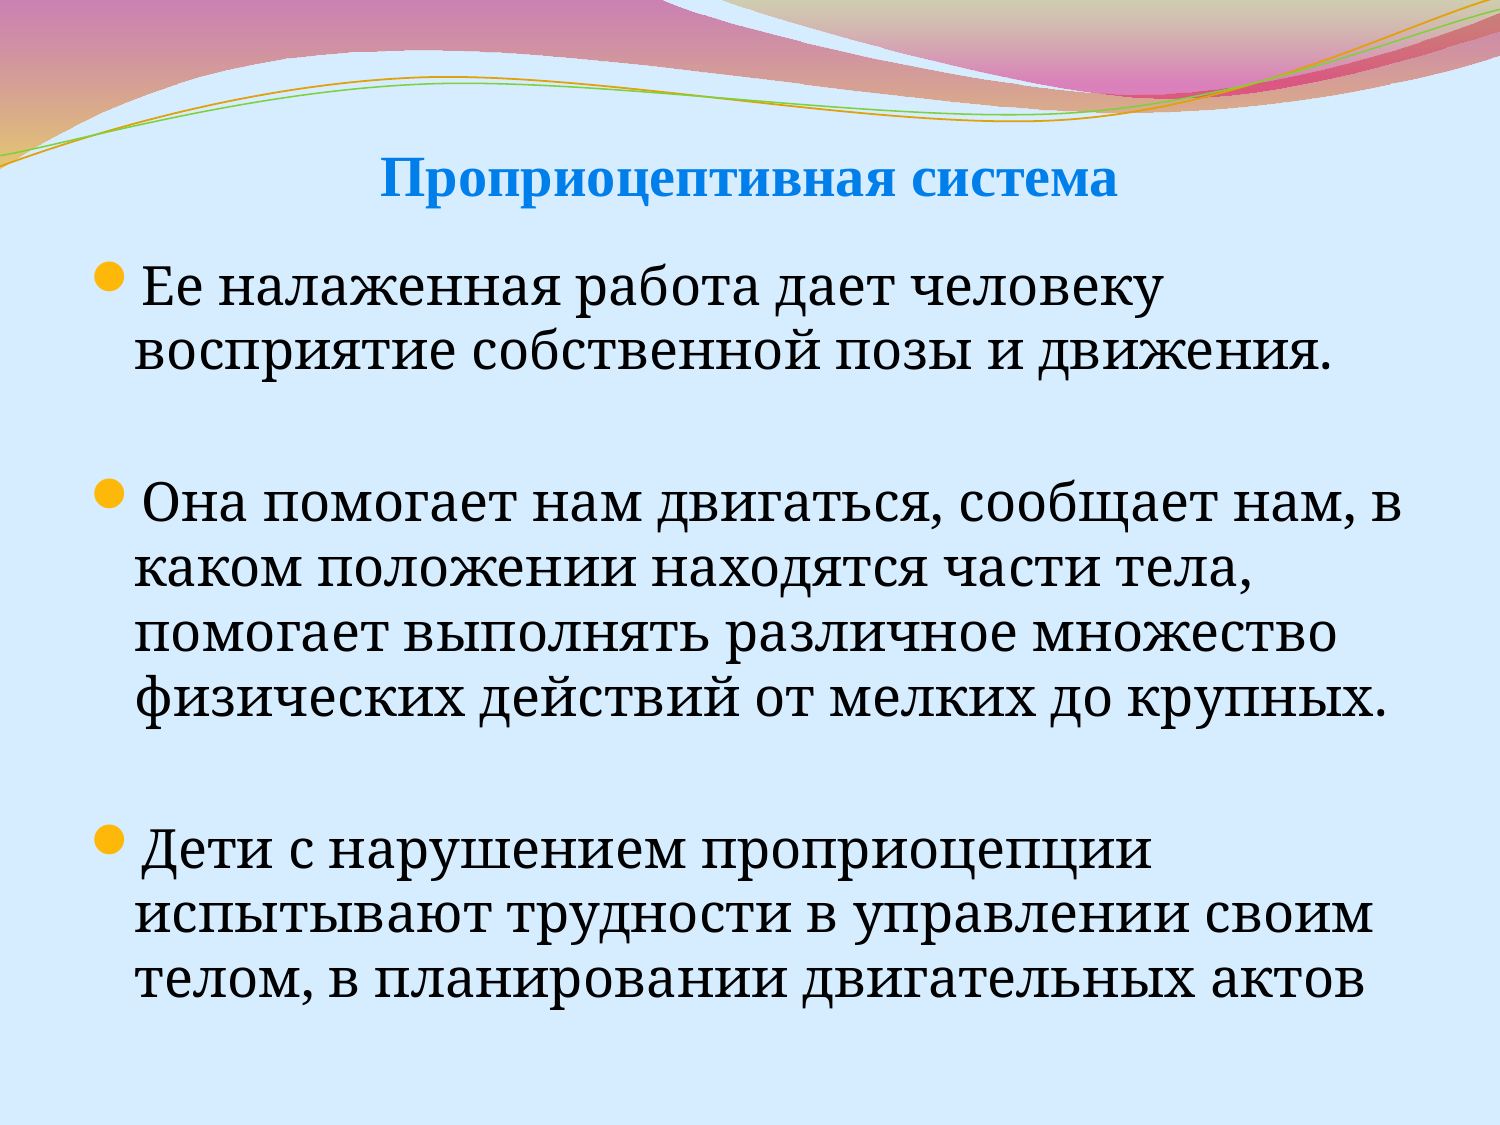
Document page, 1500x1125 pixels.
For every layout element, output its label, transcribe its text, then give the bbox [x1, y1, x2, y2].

title Проприоцептивная система [75, 115, 1425, 208]
list Ее налаженная работа дает человеку восприятие собственной позы и движения. Она помогает нам двигаться, сообщает нам, в каком положении находятся части тела, помогает выполнять различное множество физических действий от мелких до крупных. Дети с нарушением проприоцепции испытывают трудности в управлении своим телом, в планировании двигательных актов [75, 243, 1425, 1038]
